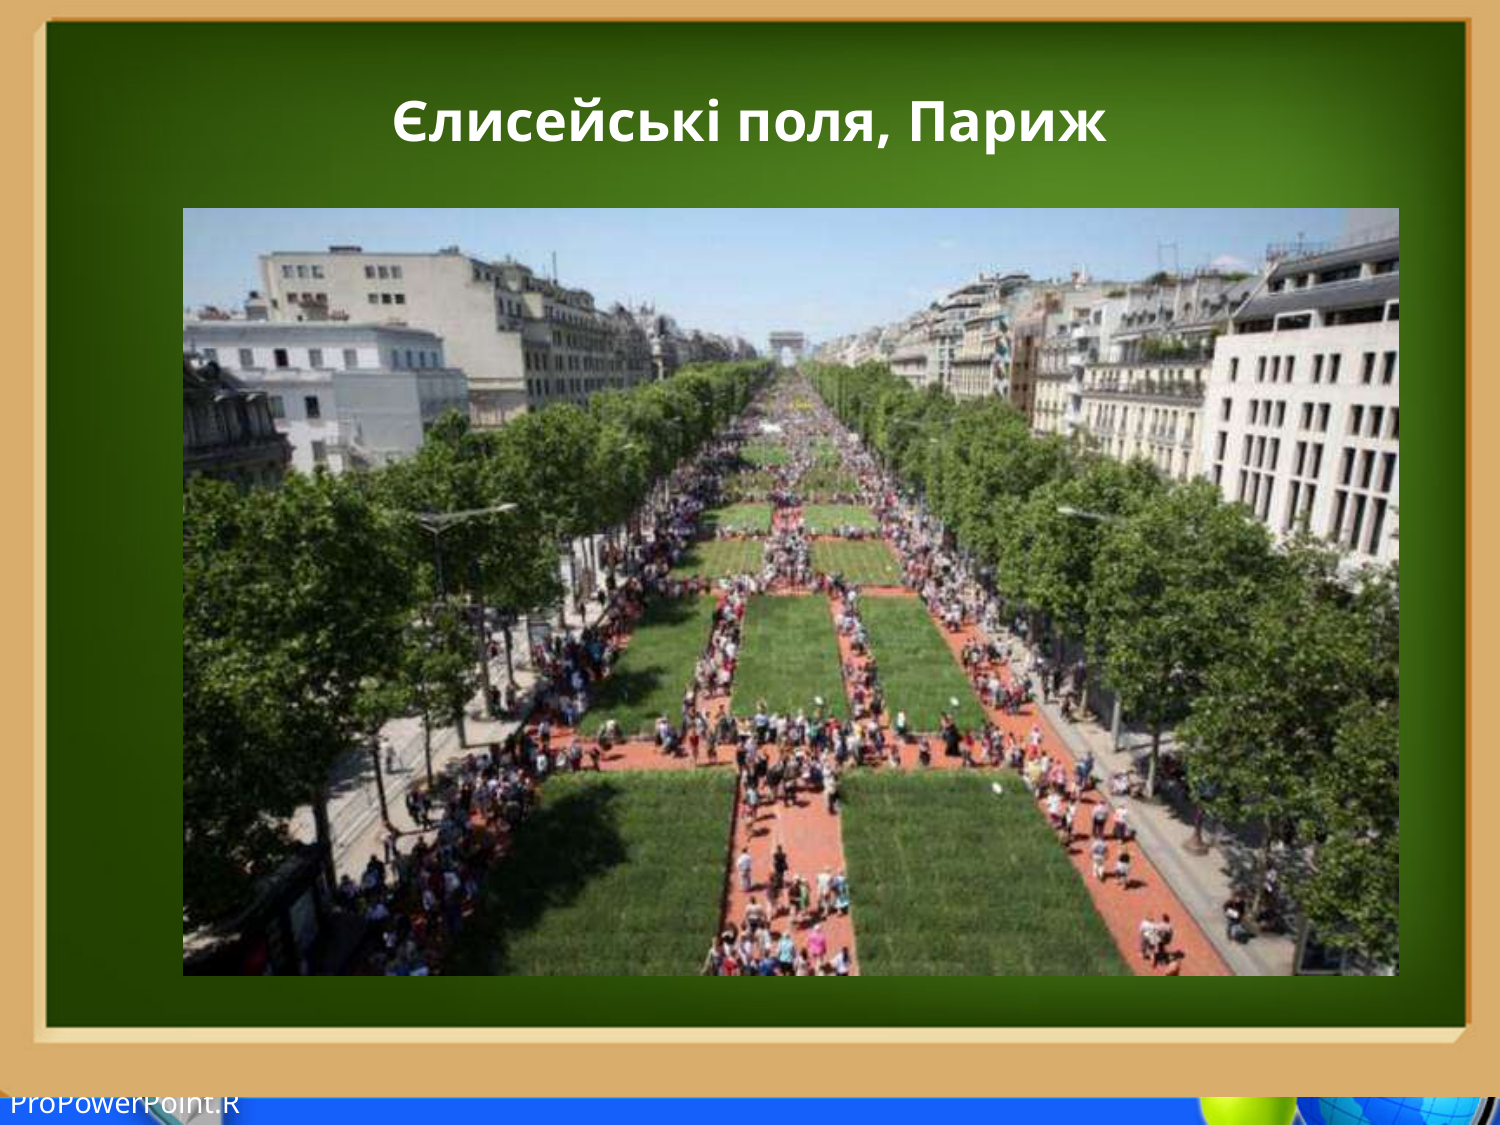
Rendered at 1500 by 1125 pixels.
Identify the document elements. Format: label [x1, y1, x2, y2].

list [182, 207, 1400, 977]
picture [0, 0, 1500, 1125]
